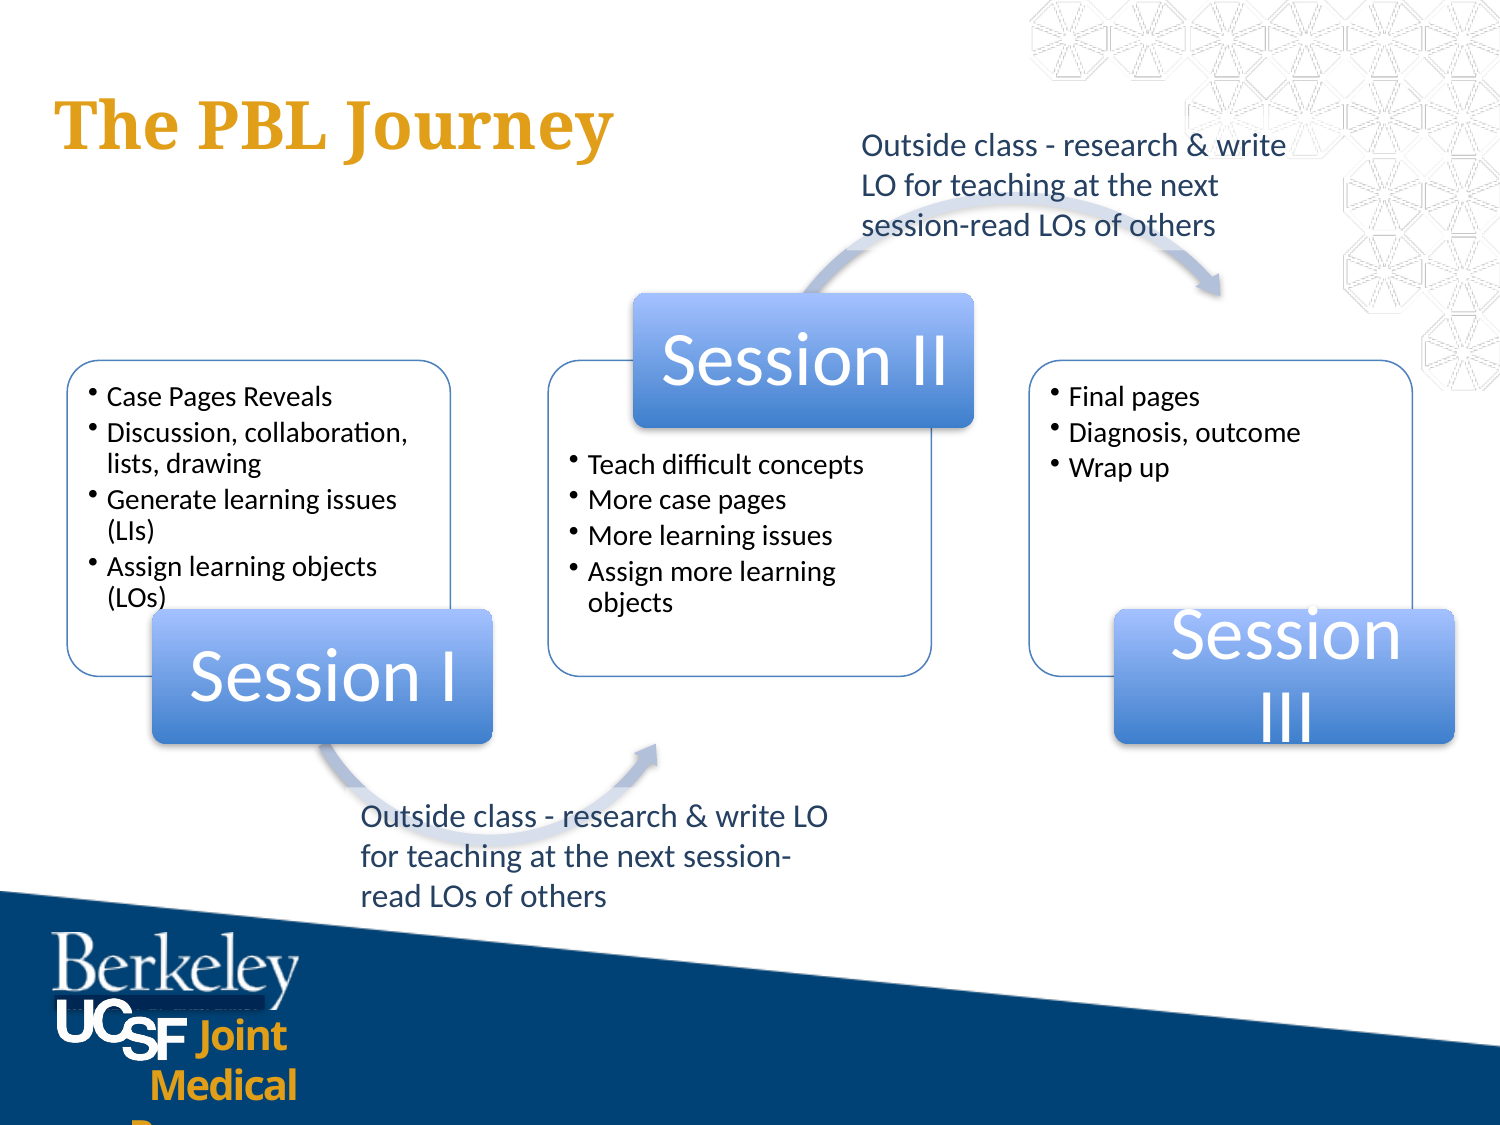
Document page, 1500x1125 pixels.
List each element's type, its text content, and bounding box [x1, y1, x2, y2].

picture [57, 998, 187, 1061]
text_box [66, 112, 1456, 924]
title The PBL Journey [39, 28, 1310, 217]
